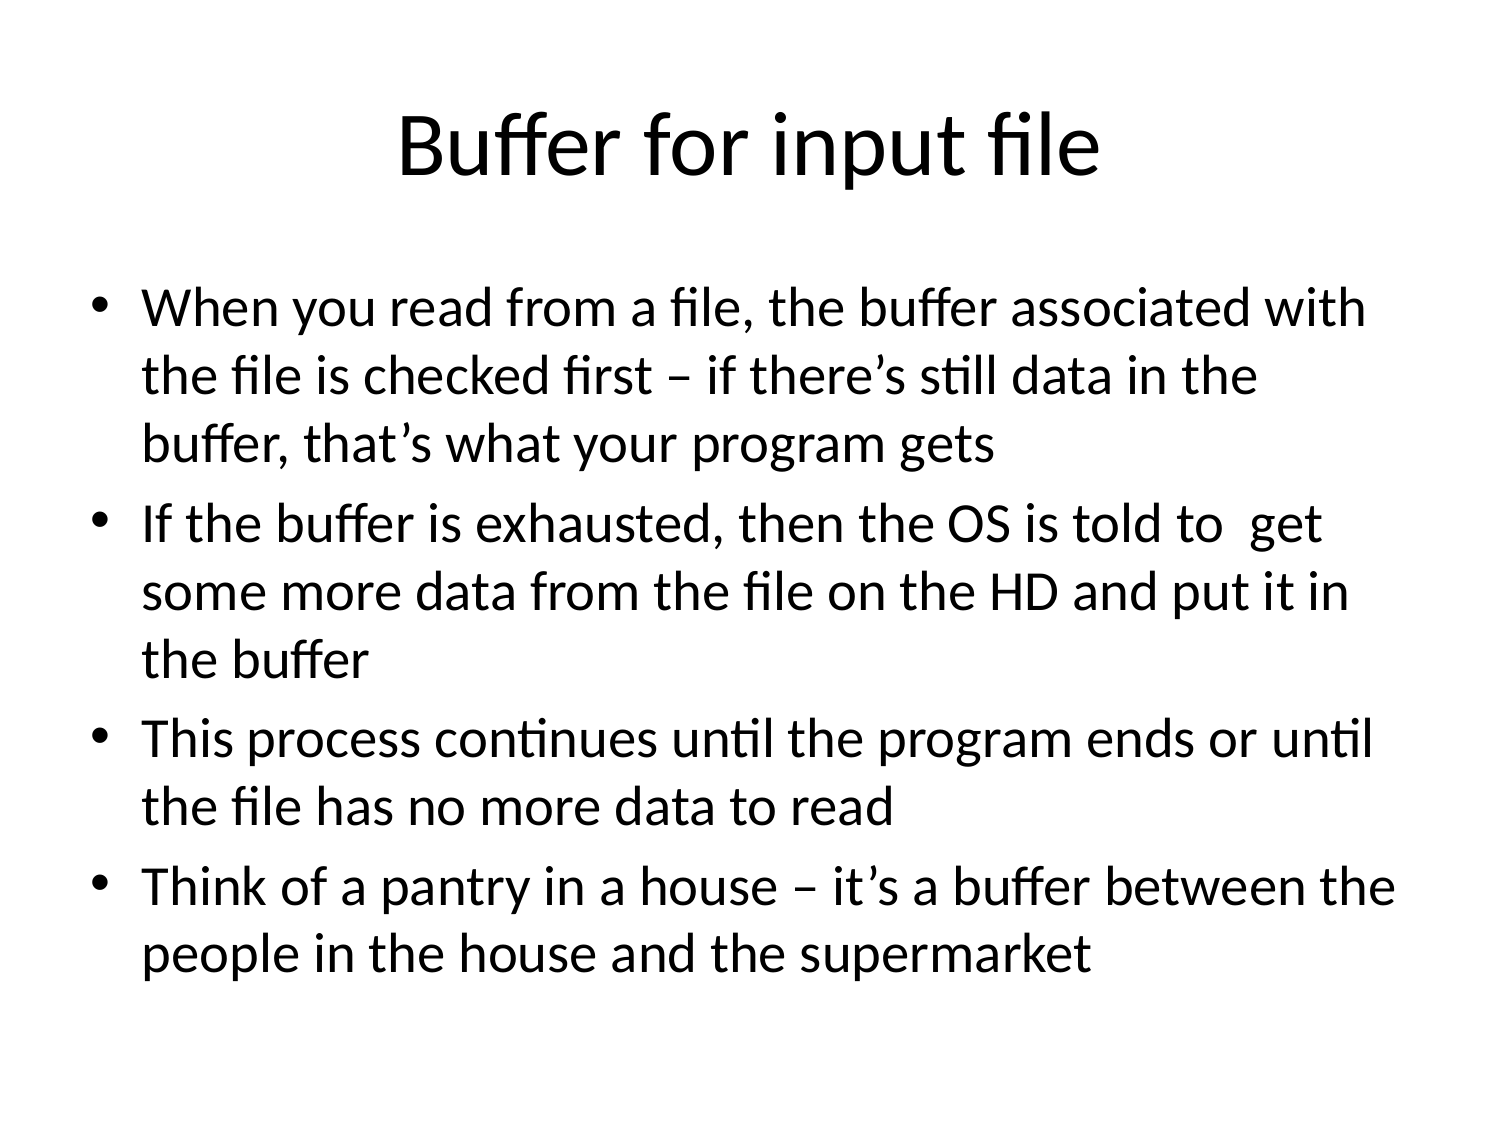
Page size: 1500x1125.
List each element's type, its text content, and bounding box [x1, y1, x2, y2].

title Buffer for input file [75, 45, 1425, 233]
list When you read from a file, the buffer associated with the file is checked first – if there’s still data in the buffer, that’s what your program gets If the buffer is exhausted, then the OS is told to get some more data from the file on the HD and put it in the buffer This process continues until the program ends or until the file has no more data to read Think of a pantry in a house – it’s a buffer between the people in the house and the supermarket [75, 262, 1425, 1005]
